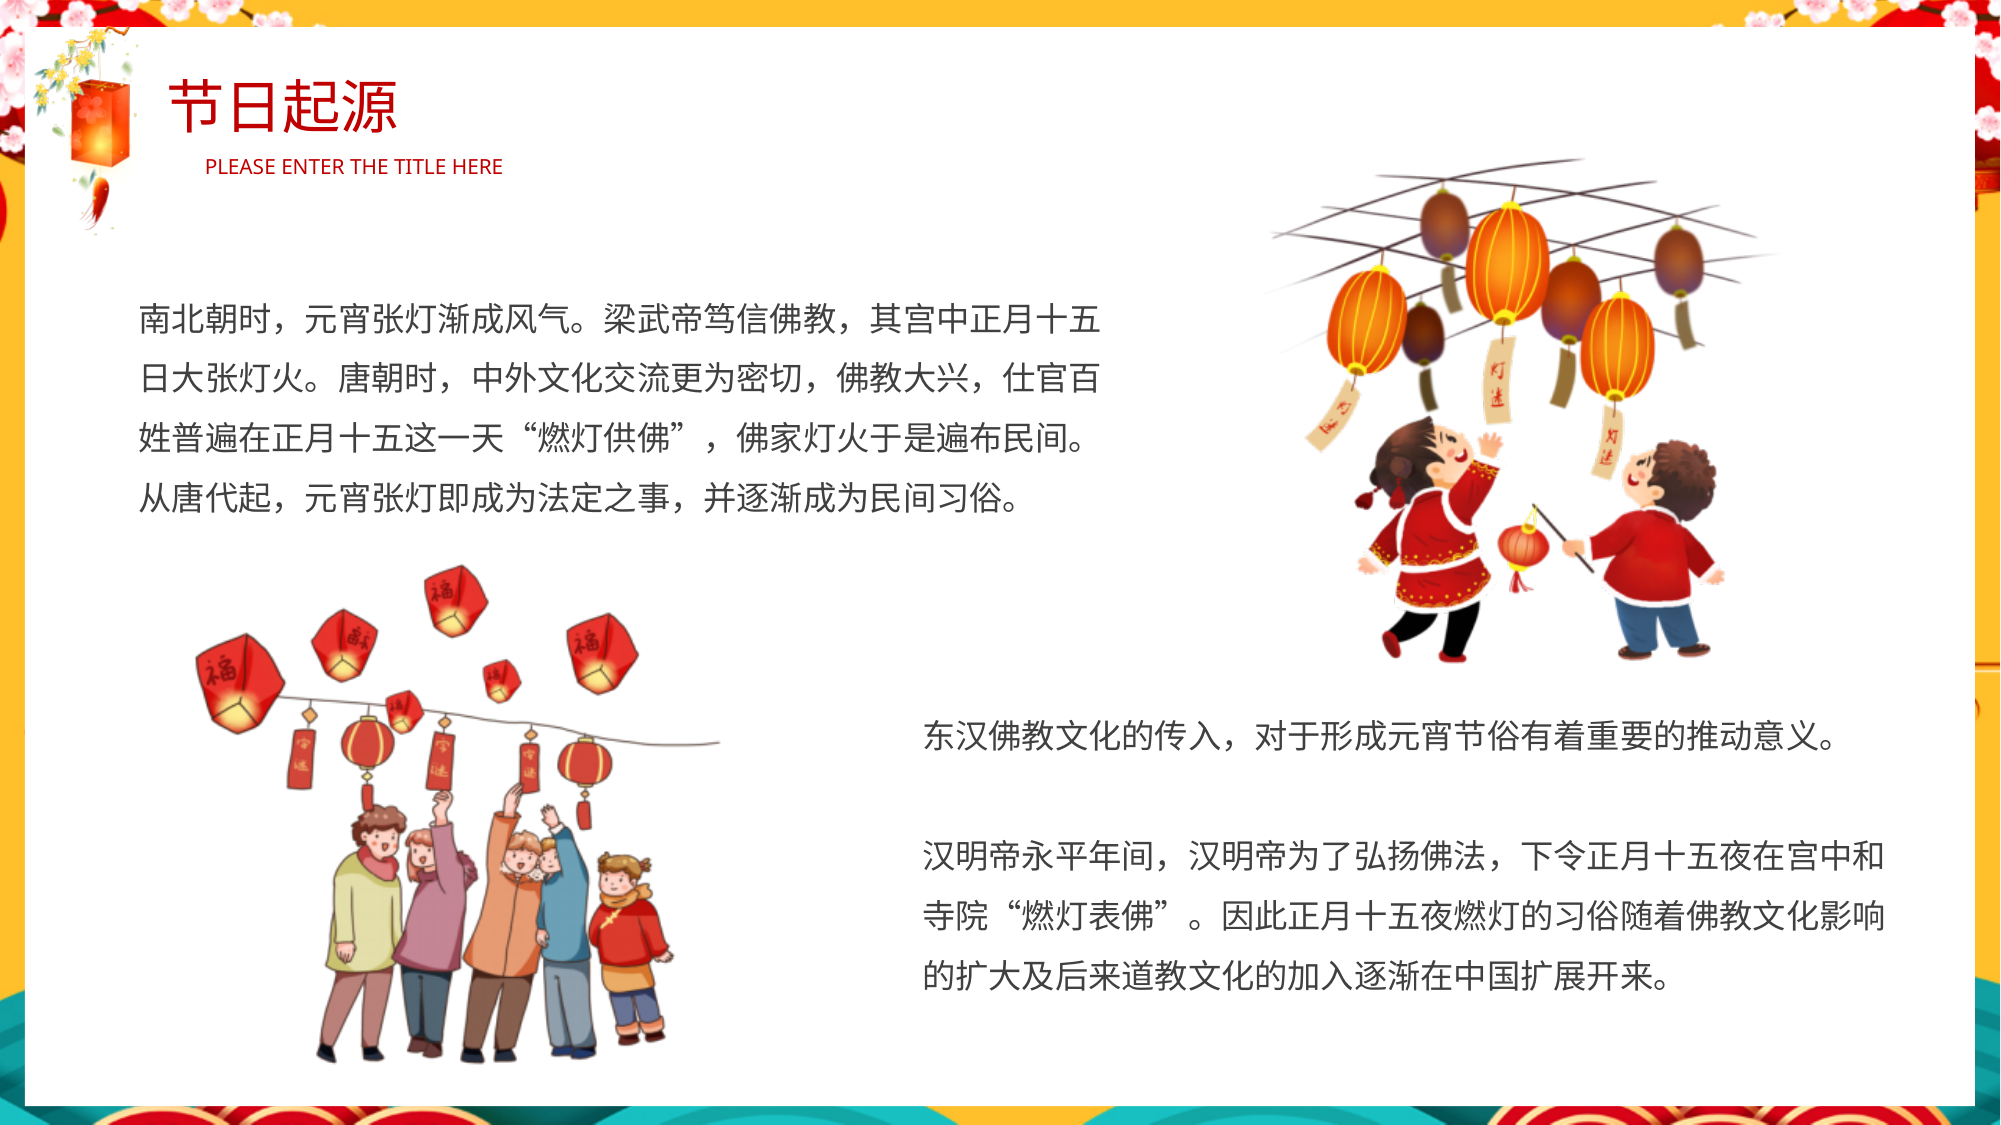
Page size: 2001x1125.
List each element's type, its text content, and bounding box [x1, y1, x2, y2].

text_box PLEASE ENTER THE TITLE HERE [190, 146, 519, 186]
text_box 南北朝时，元宵张灯渐成风气。梁武帝笃信佛教，其宫中正月十五日大张灯火。唐朝时，中外文化交流更为密切，佛教大兴，仕官百姓普遍在正月十五这一天“燃灯供佛”，佛家灯火于是遍布民间。从唐代起，元宵张灯即成为法定之事，并逐渐成为民间习俗。 [124, 270, 1125, 525]
text_box 东汉佛教文化的传入，对于形成元宵节俗有着重要的推动意义。 汉明帝永平年间，汉明帝为了弘扬佛法，下令正月十五夜在宫中和寺院“燃灯表佛”。因此正月十五夜燃灯的习俗随着佛教文化影响的扩大及后来道教文化的加入逐渐在中国扩展开来。 [907, 687, 1909, 1003]
picture [0, 0, 2001, 1125]
text_box 节日起源 [151, 62, 452, 148]
